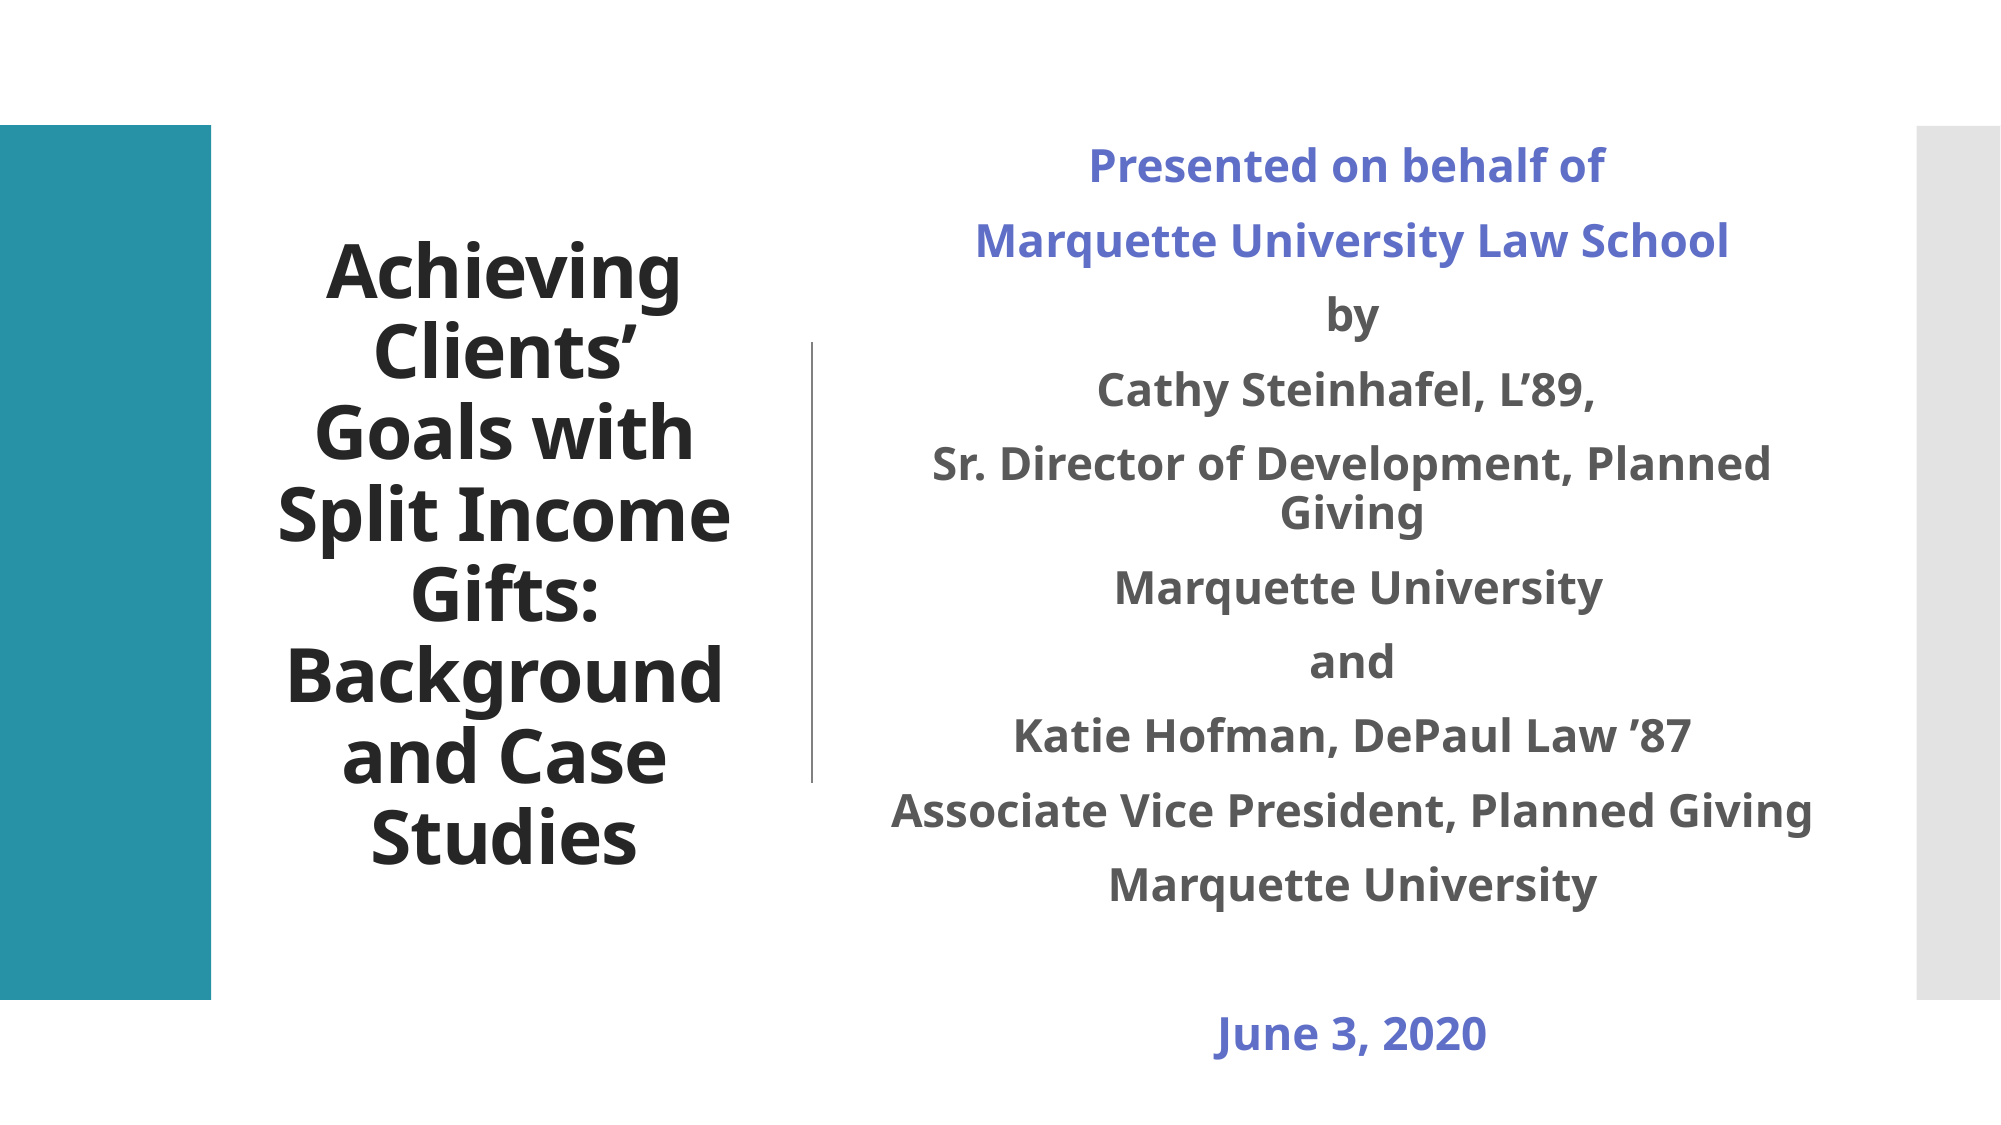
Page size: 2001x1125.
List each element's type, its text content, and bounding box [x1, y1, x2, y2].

subtitle Presented on behalf of Marquette University Law School by Cathy Steinhafel, L’89, Sr. Director of Development, Planned Giving Marquette University and Katie Hofman, DePaul Law ’87 Associate Vice President, Planned Giving Marquette University June 3, 2020 [867, 39, 1838, 1085]
text_box [0, 0, 2000, 1125]
text_box [0, 124, 212, 1001]
title Achieving Clients’ Goals with Split Income Gifts: Background and Case Studies [252, 141, 757, 982]
text_box [1916, 125, 2000, 1001]
